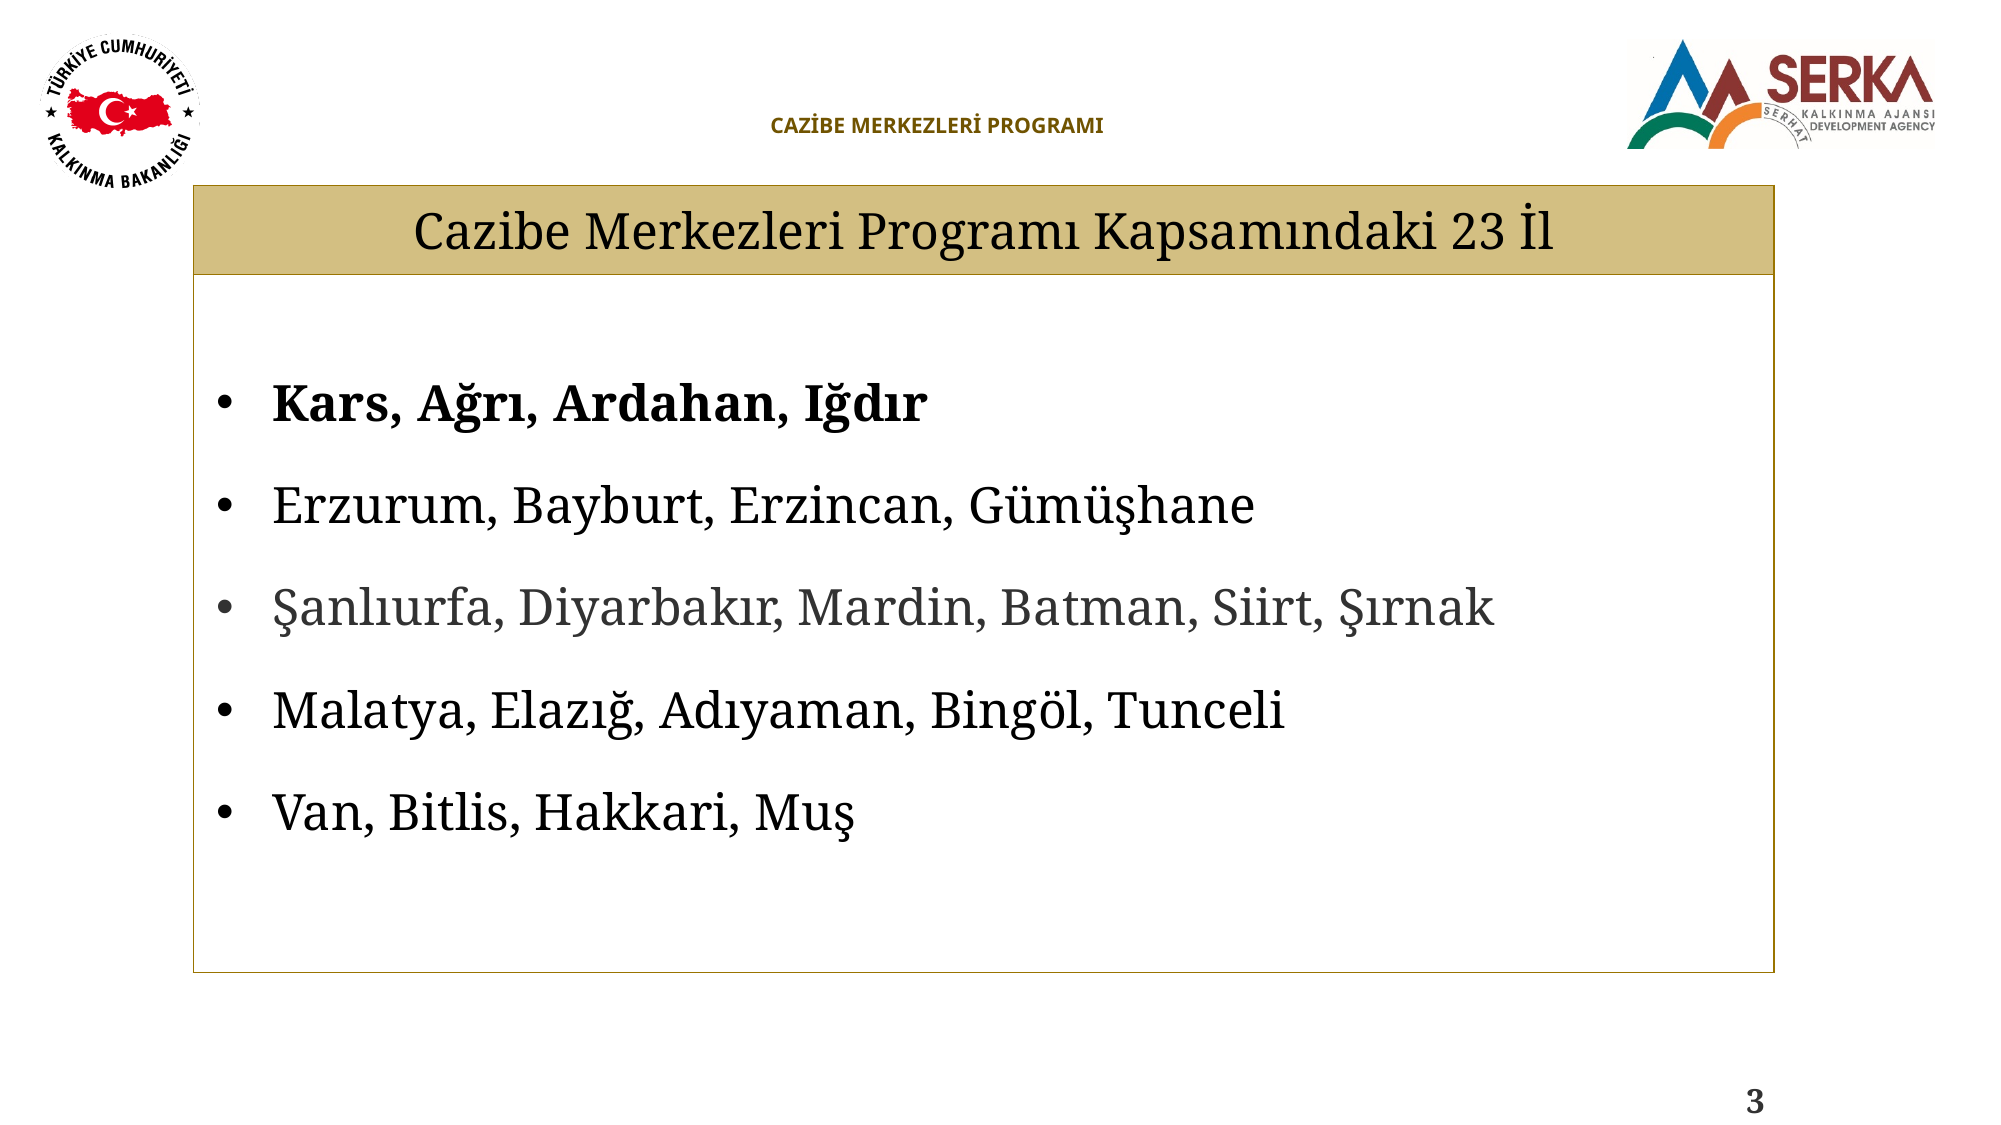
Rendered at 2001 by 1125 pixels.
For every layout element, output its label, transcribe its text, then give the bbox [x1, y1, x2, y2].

slide_number 3 [1674, 1083, 1780, 1122]
table_header Cazibe Merkezleri Programı Kapsamındaki 23 İl [194, 186, 1773, 274]
picture [1627, 39, 1935, 149]
table_cell Kars, Ağrı, Ardahan, Iğdır Erzurum, Bayburt, Erzincan, Gümüşhane Şanlıurfa, Diyarbakır, Mardin, Batman, Siirt, Şırnak Malatya, Elazığ, Adıyaman, Bingöl, Tunceli Van, Bitlis, Hakkari, Muş [194, 275, 1773, 972]
title CAZİBE MERKEZLERİ PROGRAMI [94, 45, 1627, 148]
picture [39, 33, 200, 194]
